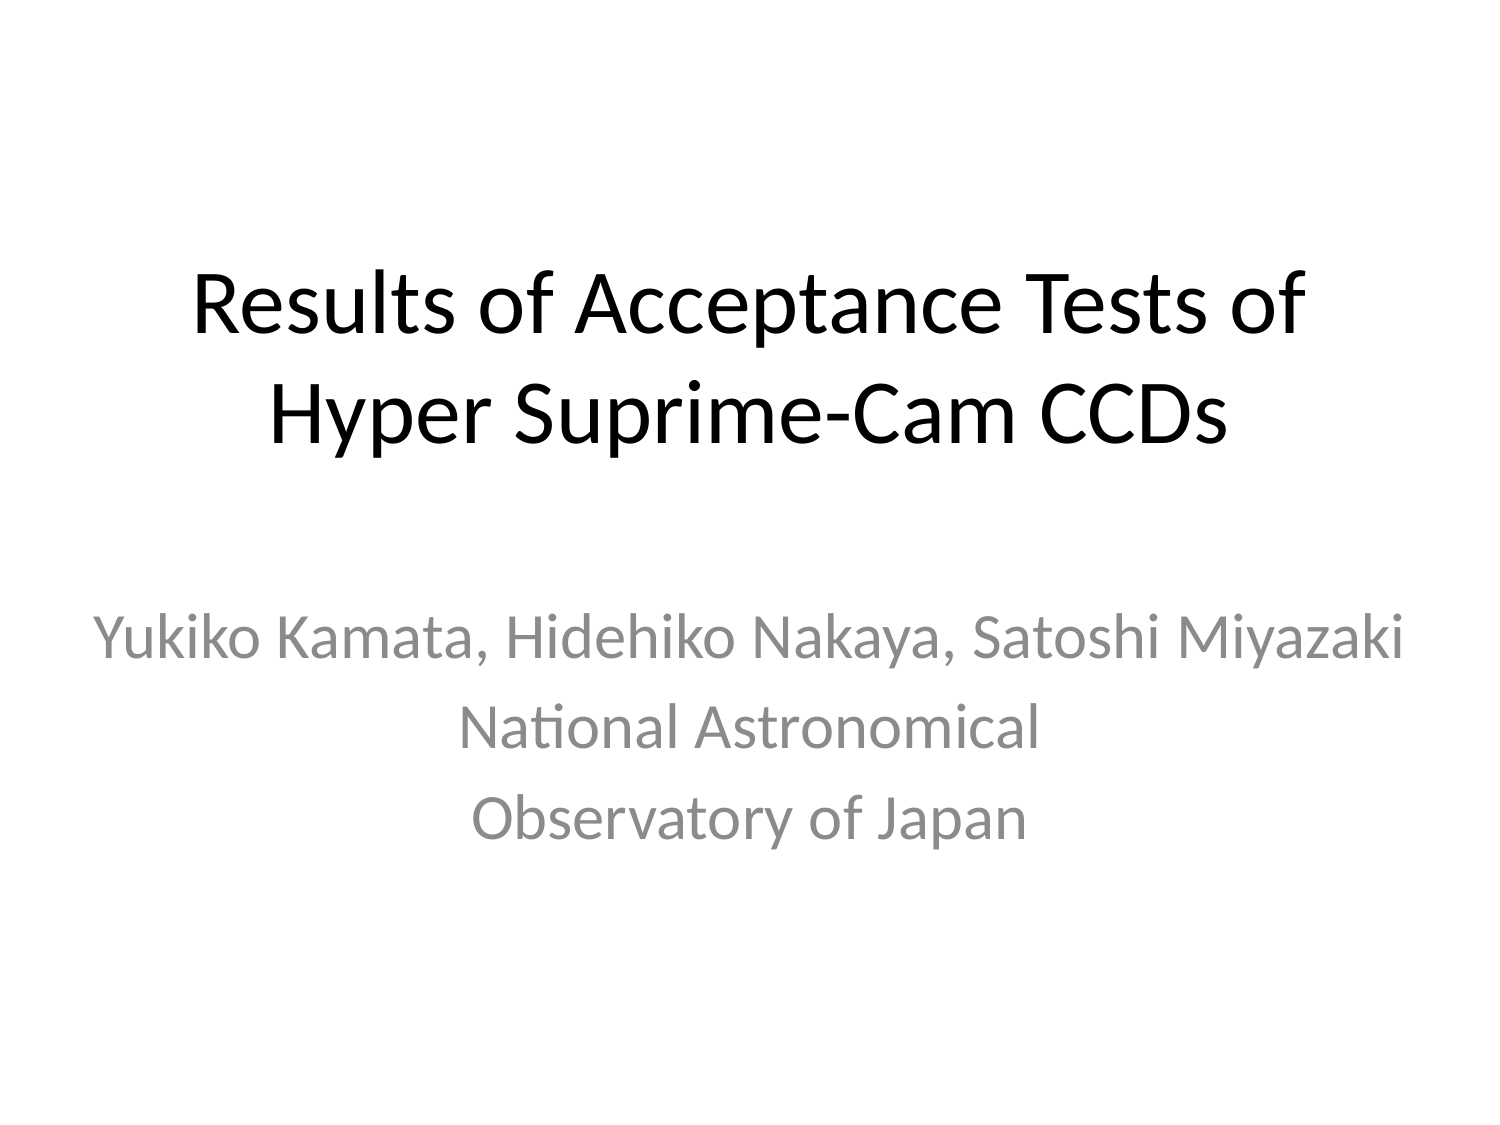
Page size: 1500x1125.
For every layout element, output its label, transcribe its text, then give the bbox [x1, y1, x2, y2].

title Results of Acceptance Tests of Hyper Suprime-Cam CCDs [112, 231, 1388, 473]
subtitle Yukiko Kamata, Hidehiko Nakaya, Satoshi Miyazaki National Astronomical Observatory of Japan [76, 586, 1424, 874]
